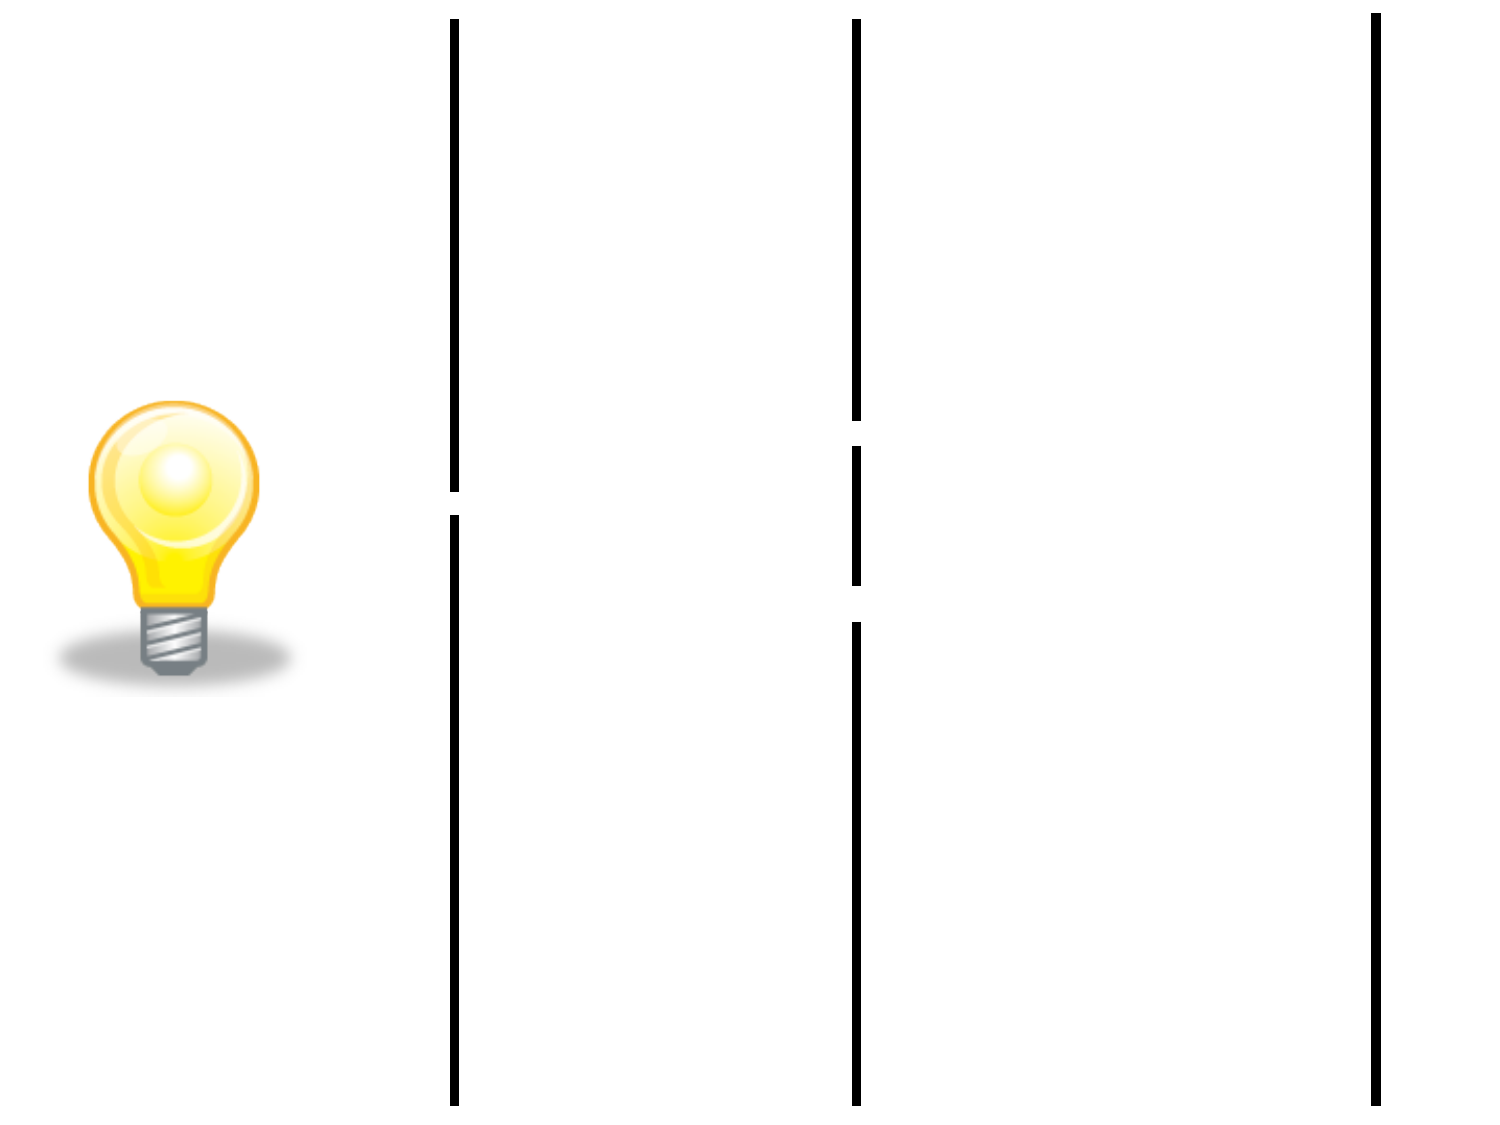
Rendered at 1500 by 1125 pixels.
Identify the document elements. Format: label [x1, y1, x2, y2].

picture [24, 396, 326, 698]
